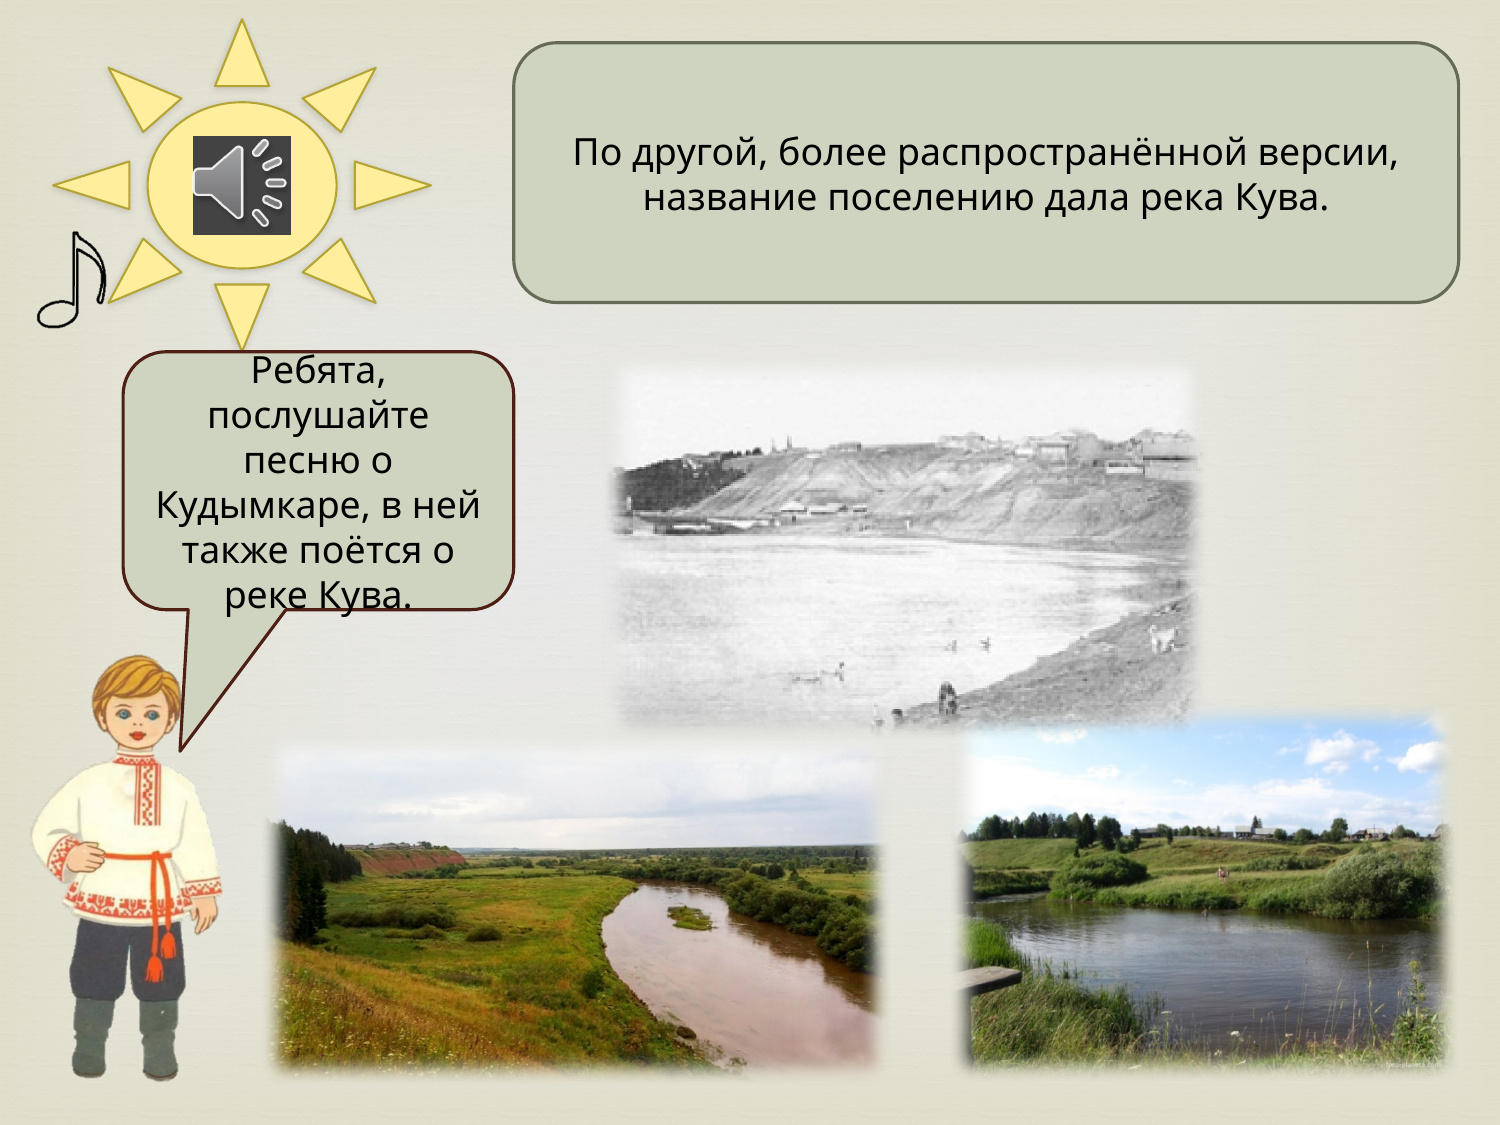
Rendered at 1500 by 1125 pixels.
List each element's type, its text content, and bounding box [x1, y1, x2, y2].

picture [17, 226, 124, 333]
text_box [301, 237, 377, 304]
picture [24, 649, 225, 1083]
text_box Ребята, послушайте песню о Кудымкаре, в ней также поётся о реке Кува. [121, 350, 516, 686]
text_box [107, 66, 183, 134]
text_box [130, 237, 183, 296]
text_box [214, 283, 271, 350]
text_box [301, 66, 377, 134]
picture [191, 134, 293, 236]
text_box [353, 160, 433, 211]
text_box [214, 18, 271, 88]
text_box [52, 160, 131, 211]
text_box [146, 101, 338, 270]
picture [260, 351, 1460, 1086]
text_box По другой, более распространённой версии, название поселению дала река Кува. [512, 41, 1461, 305]
